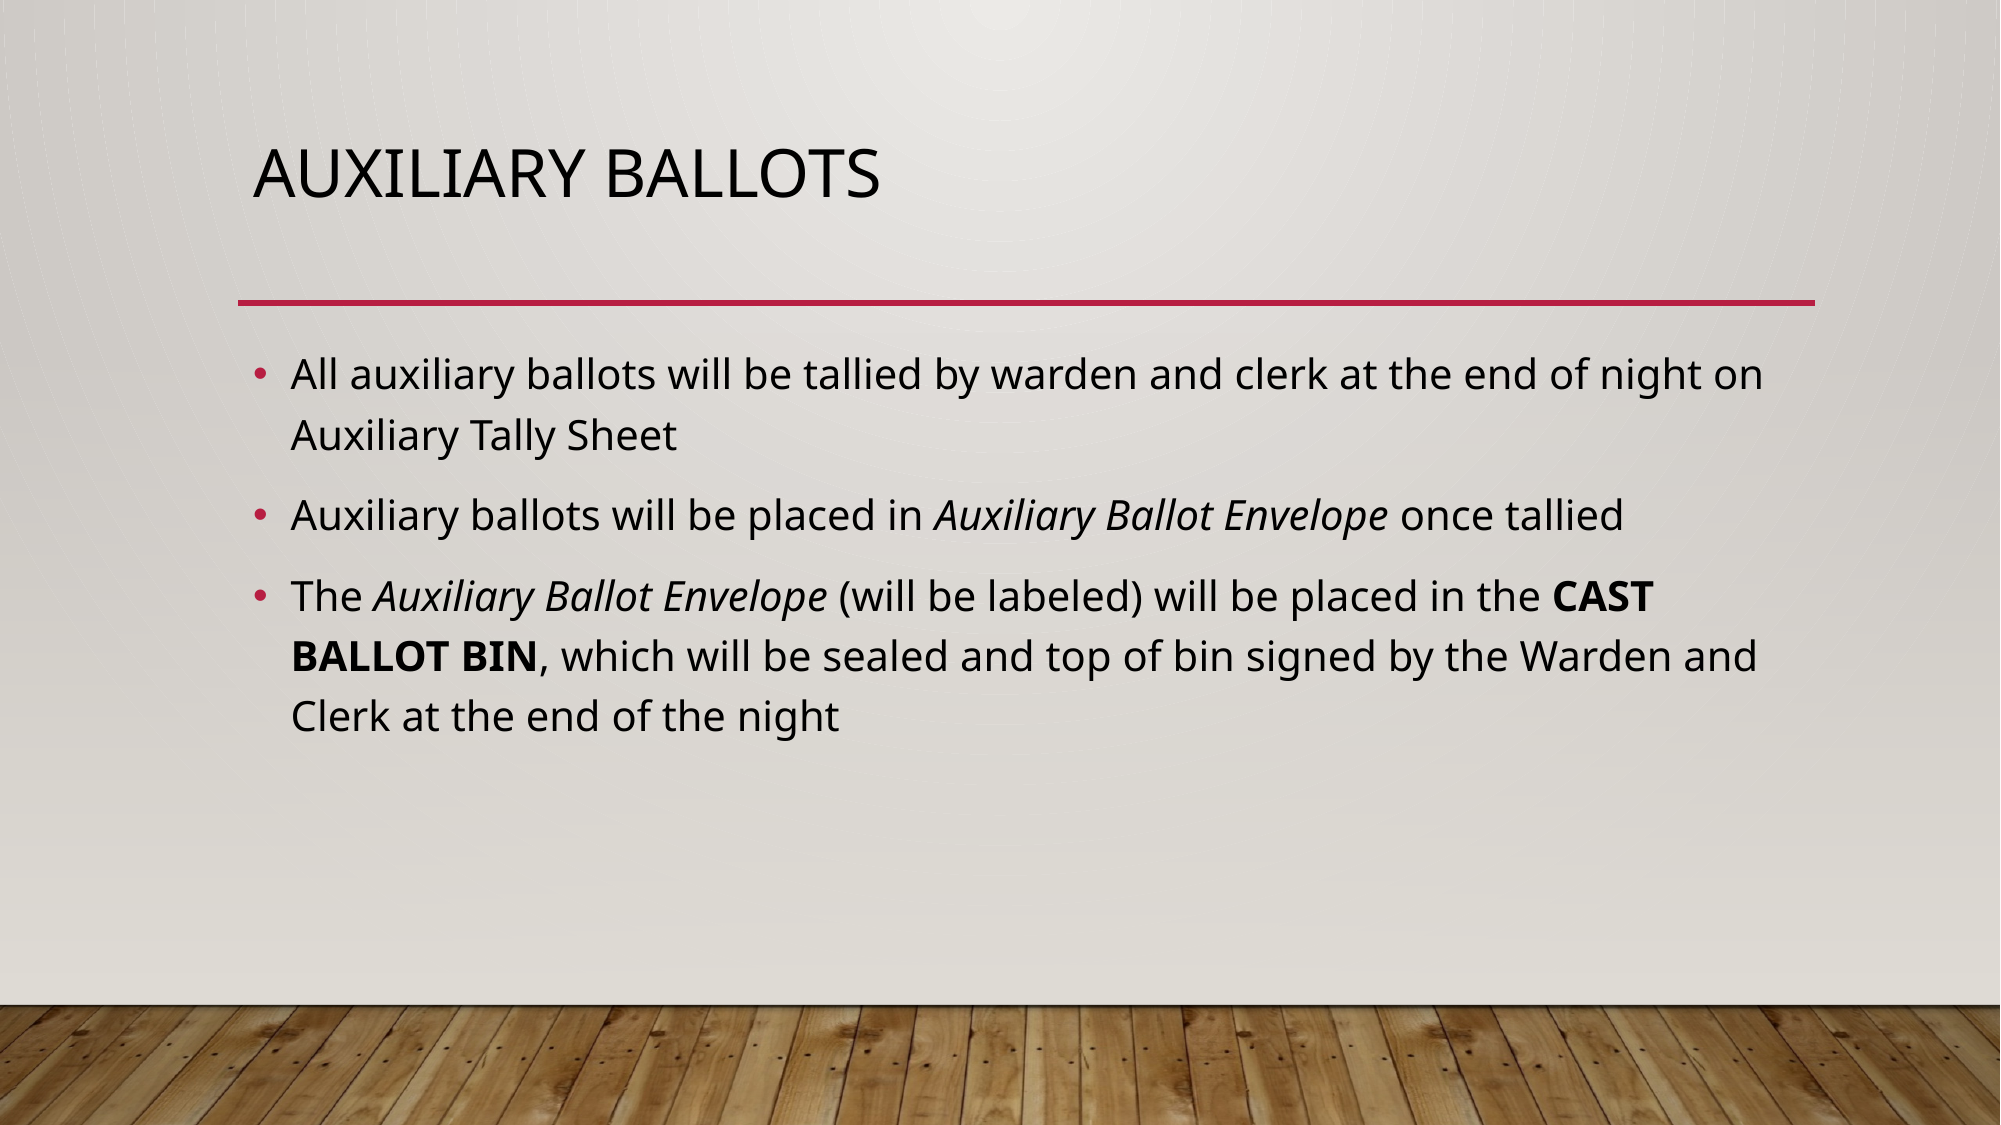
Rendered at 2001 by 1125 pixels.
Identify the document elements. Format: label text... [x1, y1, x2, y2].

list All auxiliary ballots will be tallied by warden and clerk at the end of night on Auxiliary Tally Sheet Auxiliary ballots will be placed in Auxiliary Ballot Envelope once tallied The Auxiliary Ballot Envelope (will be labeled) will be placed in the CAST BALLOT BIN, which will be sealed and top of bin signed by the Warden and Clerk at the end of the night [238, 330, 1814, 897]
picture [0, 1005, 2000, 1125]
title Auxiliary Ballots [238, 131, 1814, 305]
